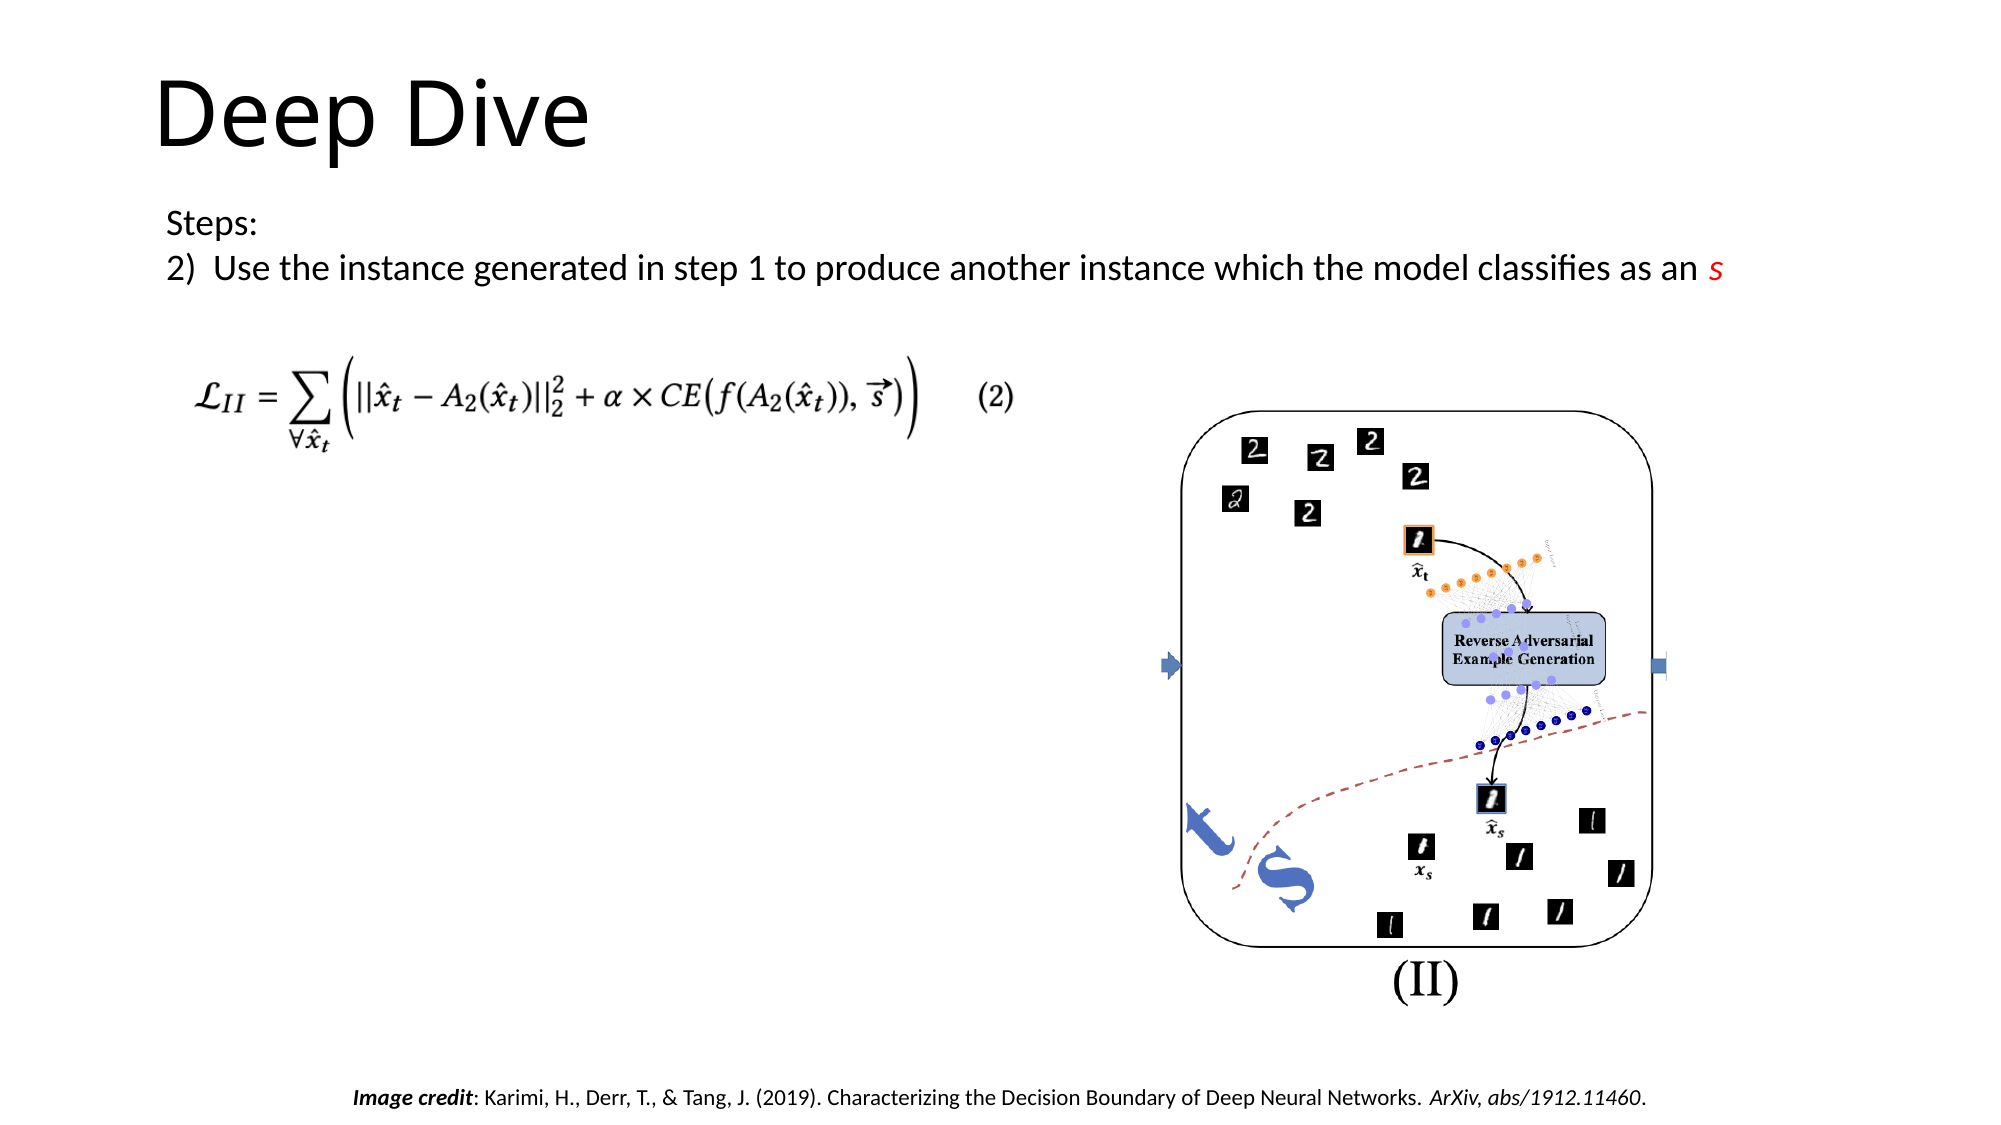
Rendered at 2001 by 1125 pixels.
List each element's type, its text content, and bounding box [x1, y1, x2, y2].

picture [156, 311, 1030, 470]
text_box Steps: 2) Use the instance generated in step 1 to produce another instance which the model classifies as an s [151, 190, 1739, 296]
picture [1161, 390, 1667, 1027]
title Deep Dive [137, 49, 1863, 184]
text_box Image credit: Karimi, H., Derr, T., & Tang, J. (2019). Characterizing the Decision Boundary of Deep Neural Networks. ArXiv, abs/1912.11460. [338, 1075, 1662, 1118]
